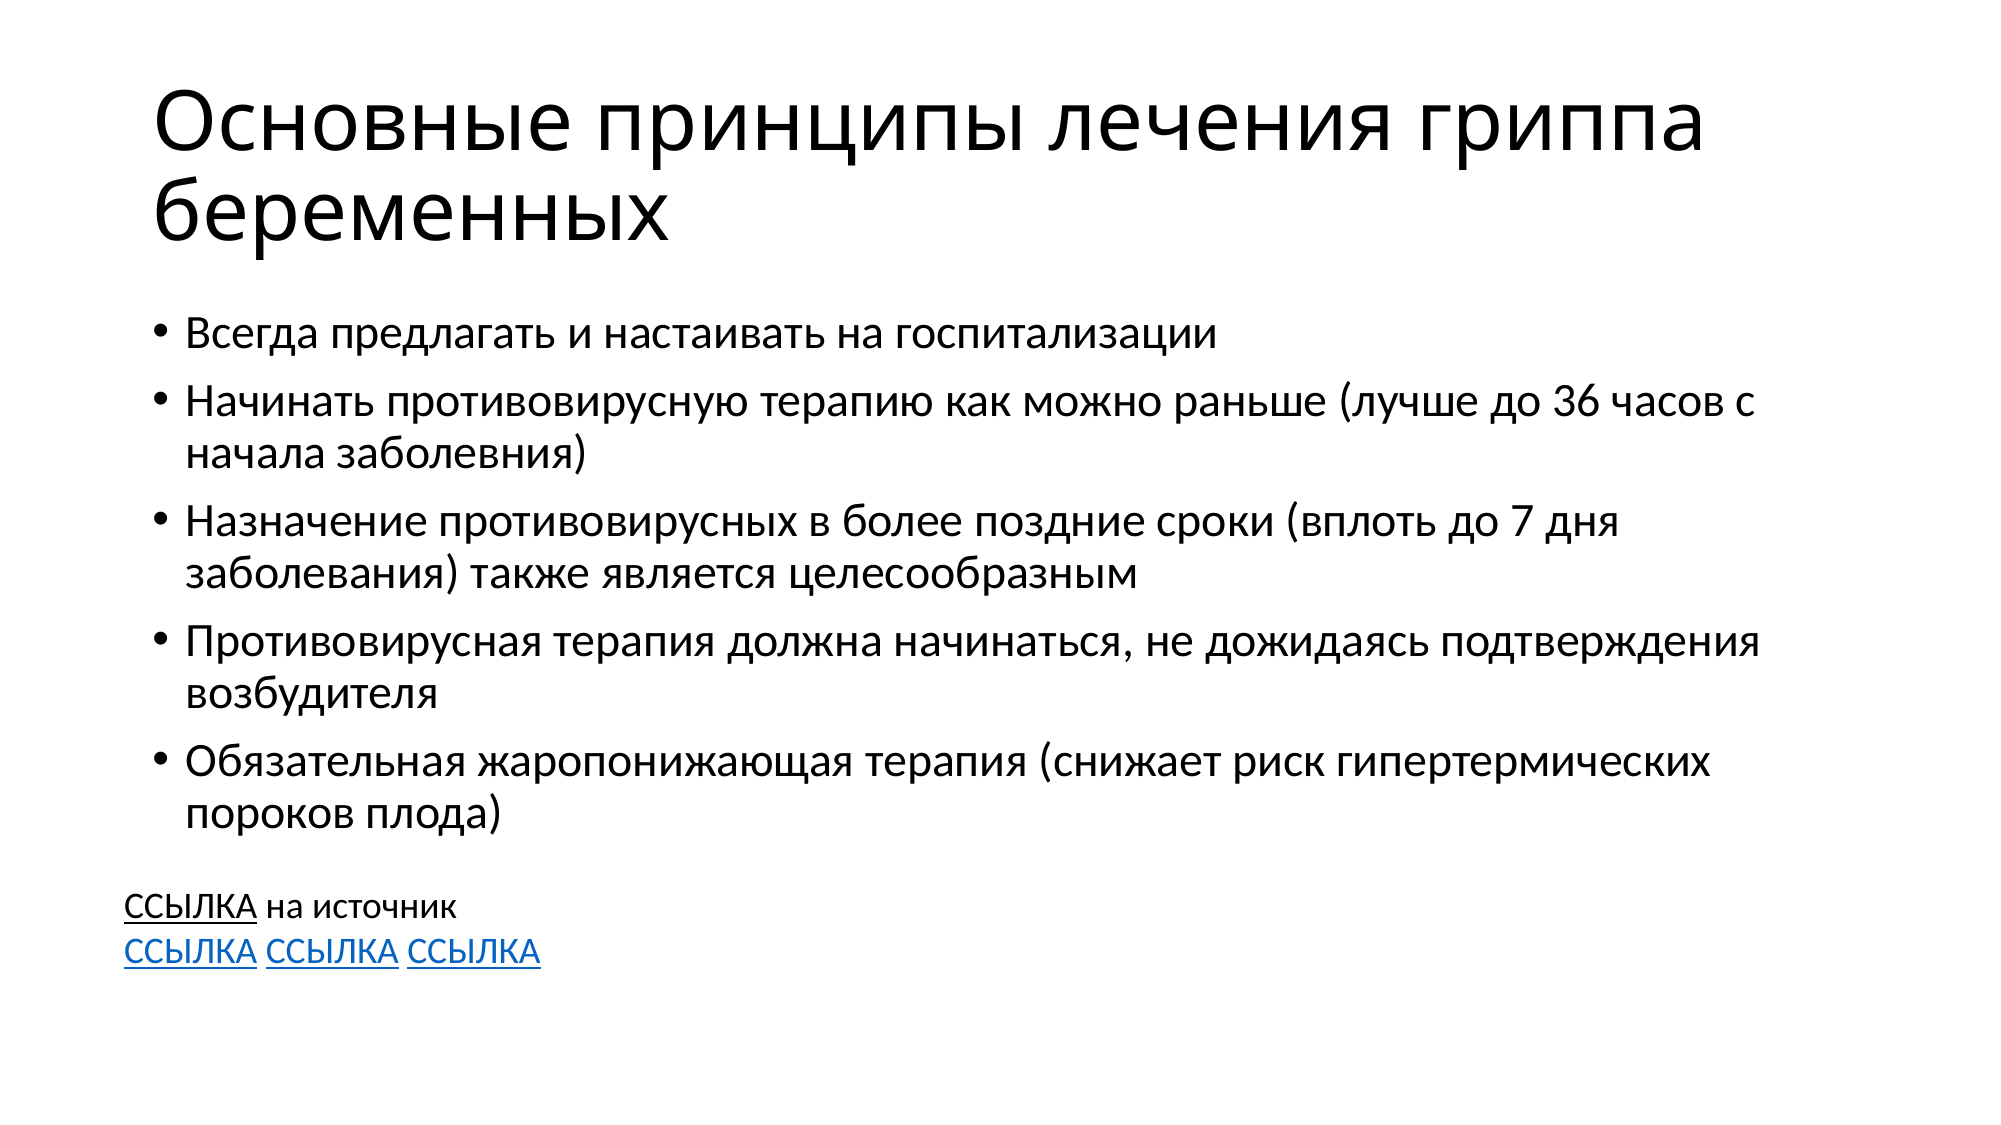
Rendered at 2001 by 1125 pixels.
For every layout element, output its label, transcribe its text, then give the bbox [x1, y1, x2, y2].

list Всегда предлагать и настаивать на госпитализации Начинать противовирусную терапию как можно раньше (лучше до 36 часов с начала заболевния) Назначение противовирусных в более поздние сроки (вплоть до 7 дня заболевания) также является целесообразным Противовирусная терапия должна начинаться, не дожидаясь подтверждения возбудителя Обязательная жаропонижающая терапия (снижает риск гипертермических пороков плода) [137, 299, 1863, 852]
text_box ССЫЛКА на источник ССЫЛКА ССЫЛКА ССЫЛКА [109, 874, 556, 979]
title Основные принципы лечения гриппа беременных [137, 59, 1863, 278]
